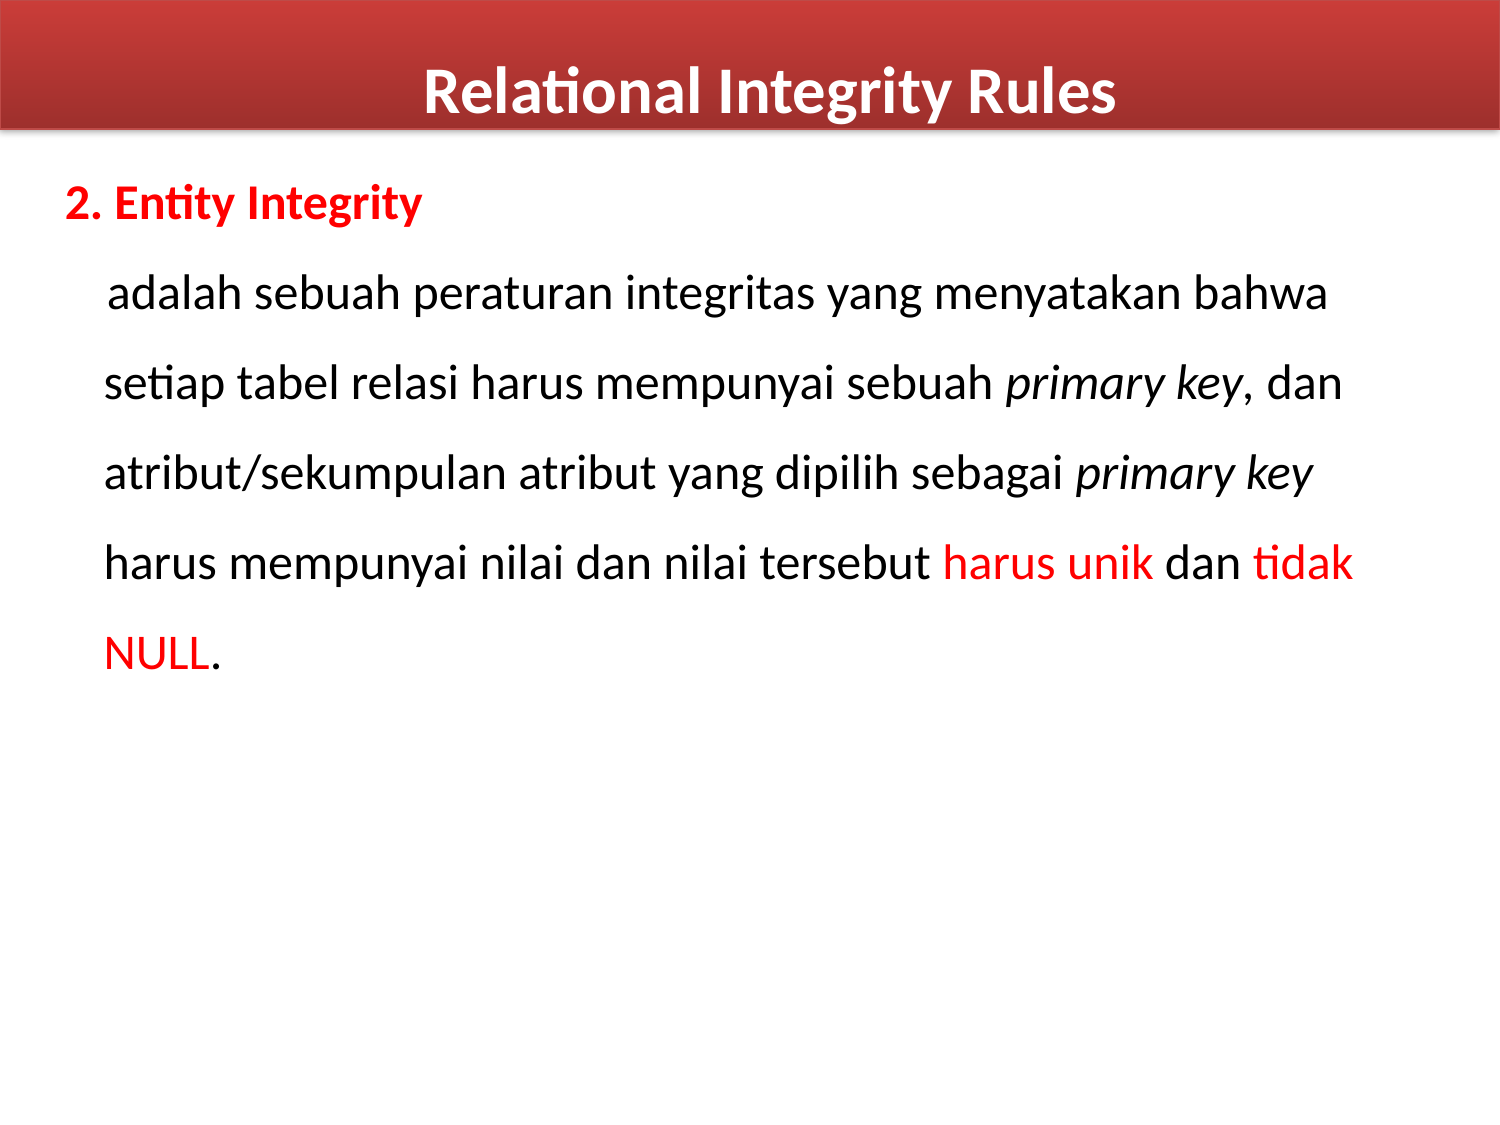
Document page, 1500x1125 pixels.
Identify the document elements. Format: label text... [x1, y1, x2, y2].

text_box Relational Integrity Rules [0, 0, 1500, 130]
text_box 2. Entity Integrity adalah sebuah peraturan integritas yang menyatakan bahwa setiap tabel relasi harus mempunyai sebuah primary key, dan atribut/sekumpulan atribut yang dipilih sebagai primary key harus mempunyai nilai dan nilai tersebut harus unik dan tidak NULL. [50, 162, 1450, 808]
